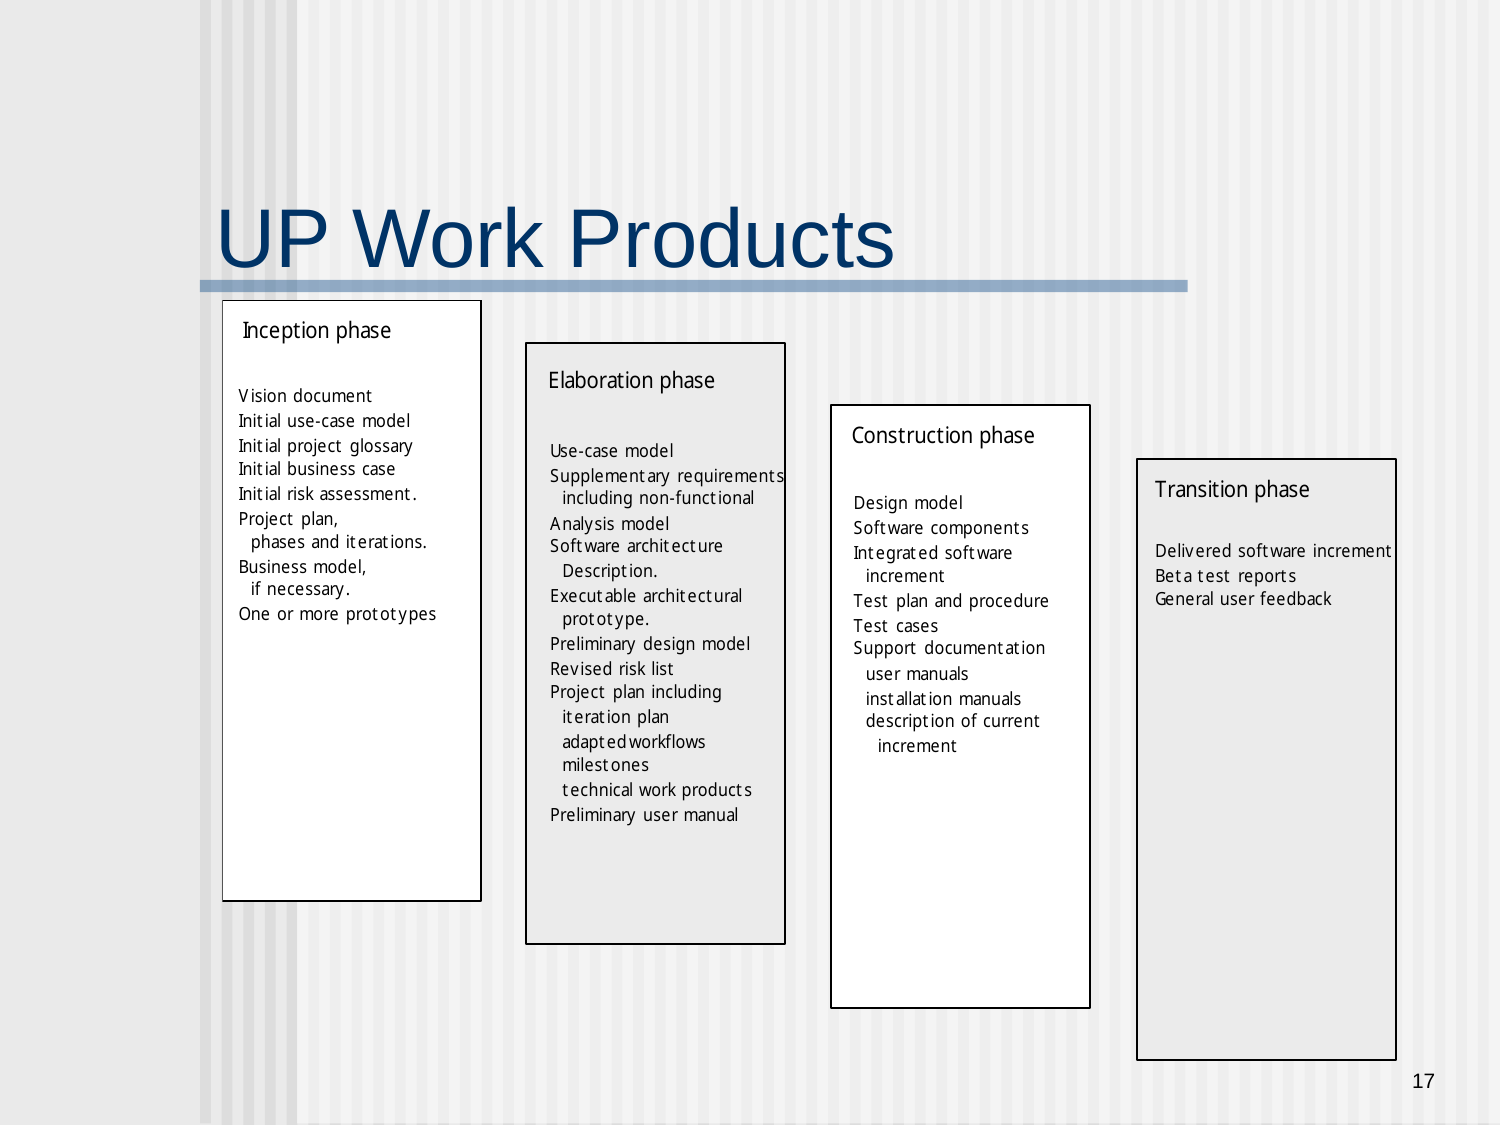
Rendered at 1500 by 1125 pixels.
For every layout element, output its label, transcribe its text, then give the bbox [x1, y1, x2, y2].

picture [222, 299, 1399, 1063]
title UP Work Products [199, 187, 1124, 292]
slide_number 17 [1237, 1024, 1451, 1101]
